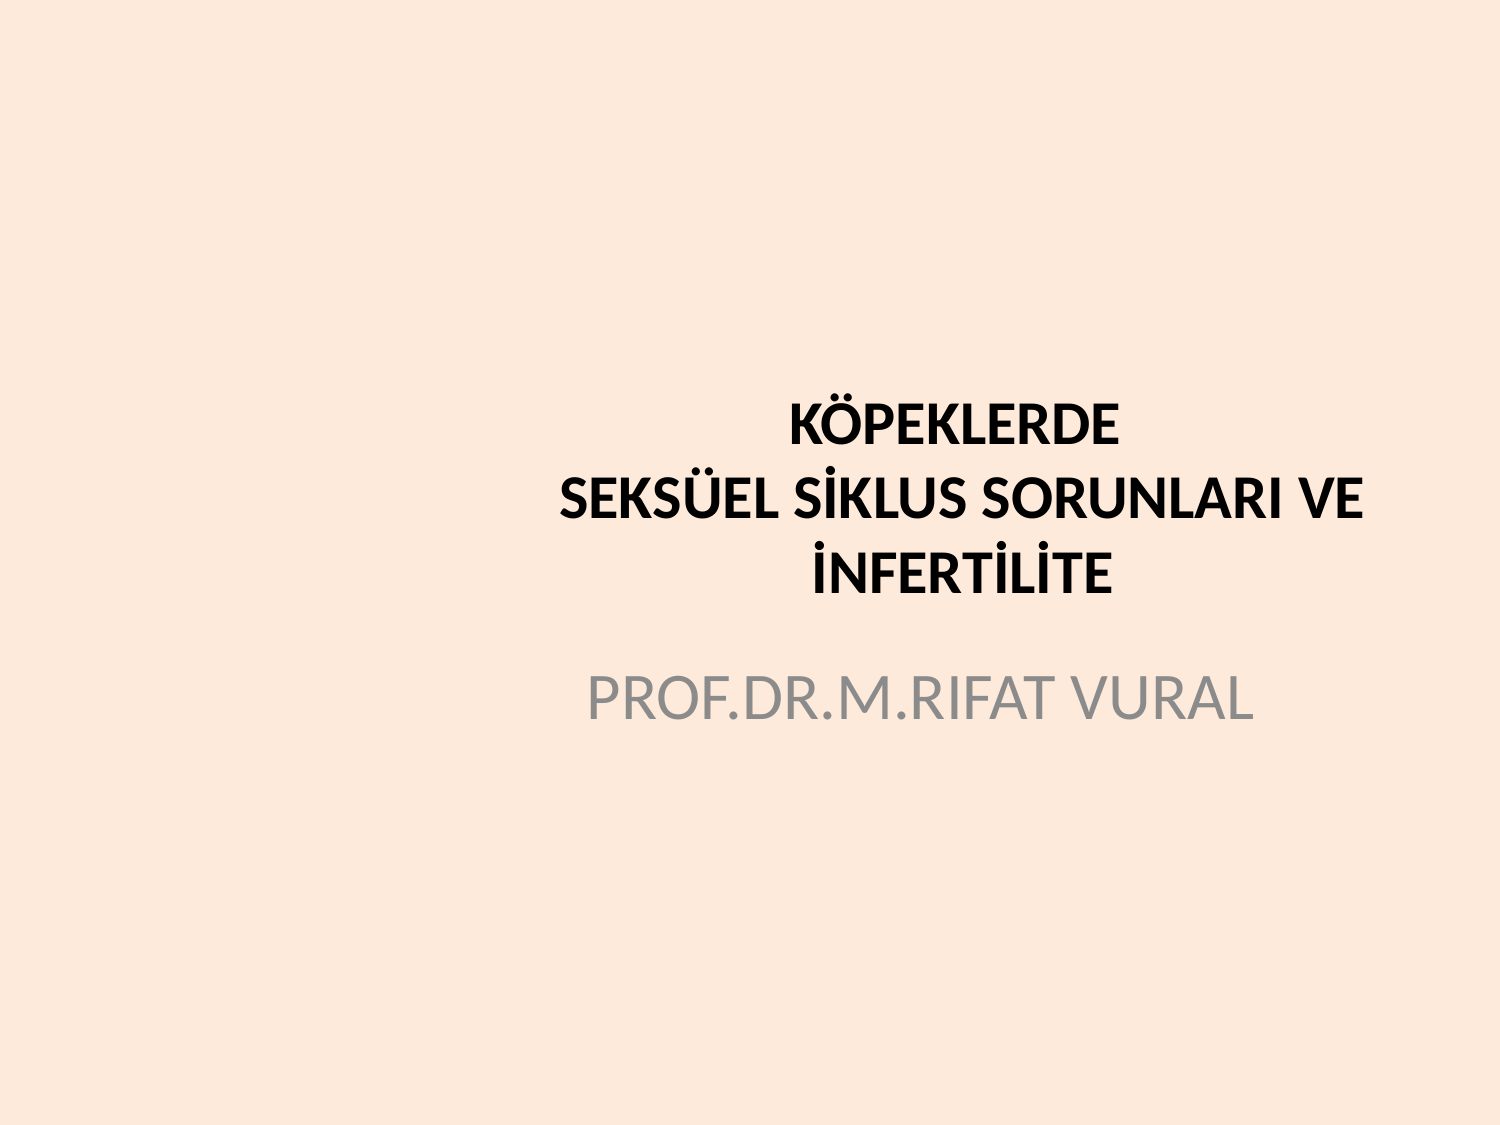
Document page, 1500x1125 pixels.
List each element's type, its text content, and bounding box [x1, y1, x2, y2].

subtitle PROF.DR.M.RIFAT VURAL [395, 645, 1446, 933]
title KÖPEKLERDE SEKSÜEL SİKLUS SORUNLARI VE İNFERTİLİTE [454, 373, 1471, 615]
